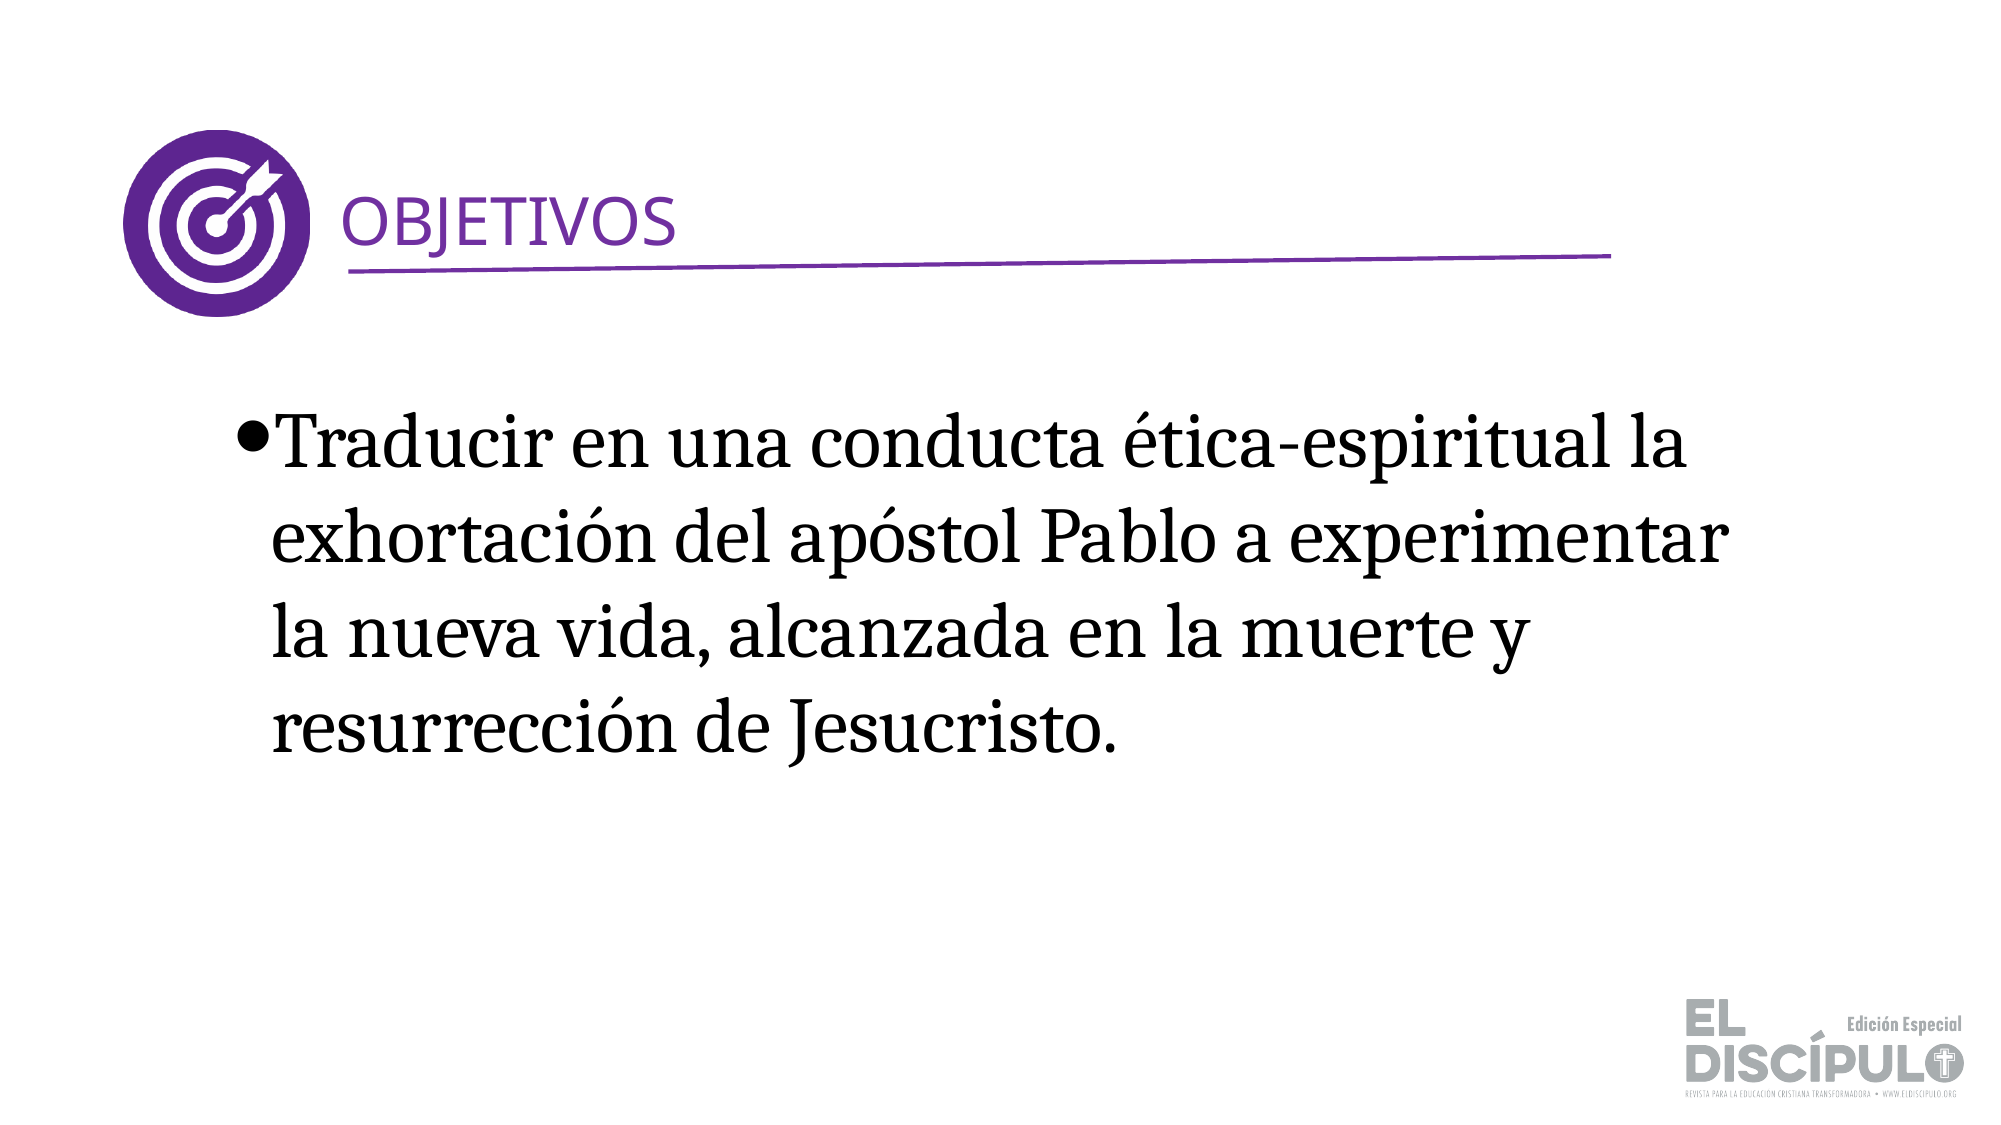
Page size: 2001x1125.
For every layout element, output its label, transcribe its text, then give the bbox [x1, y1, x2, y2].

list Traducir en una conducta ética-espiritual la exhortación del apóstol Pablo a experimentar la nueva vida, alcanzada en la muerte y resurrección de Jesucristo. [225, 379, 1775, 1003]
picture [123, 130, 310, 317]
picture [1685, 999, 1965, 1100]
title OBJETIVOS [331, 174, 838, 273]
